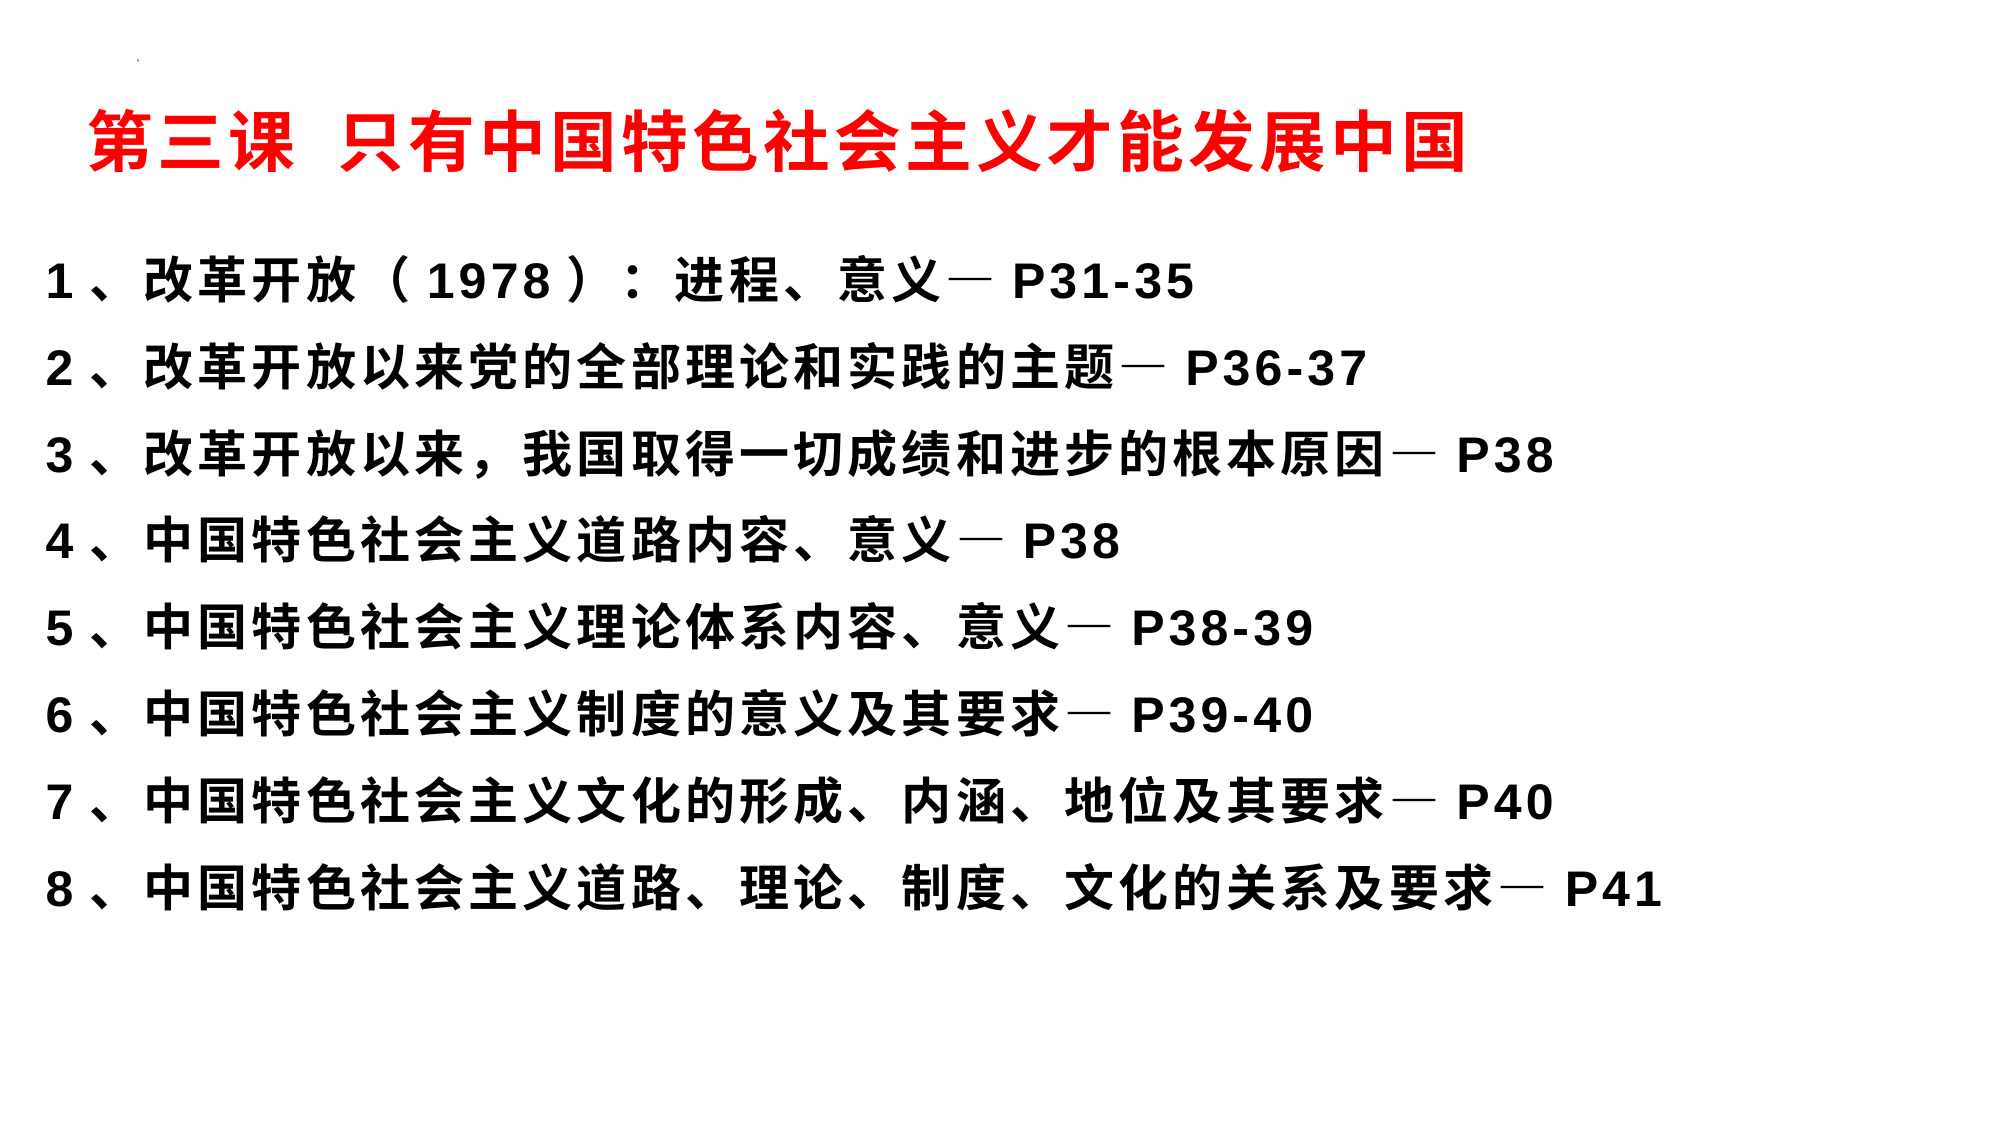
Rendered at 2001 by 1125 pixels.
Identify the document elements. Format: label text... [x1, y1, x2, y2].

list 1、改革开放（1978）：进程、意义—P31-35 2、改革开放以来党的全部理论和实践的主题—P36-37 3、改革开放以来，我国取得一切成绩和进步的根本原因—P38 4、中国特色社会主义道路内容、意义—P38 5、中国特色社会主义理论体系内容、意义—P38-39 6、中国特色社会主义制度的意义及其要求—P39-40 7、中国特色社会主义文化的形成、内涵、地位及其要求—P40 8、中国特色社会主义道路、理论、制度、文化的关系及要求—P41 [30, 234, 1912, 828]
text_box 第三课 只有中国特色社会主义才能发展中国 [71, 81, 1871, 198]
